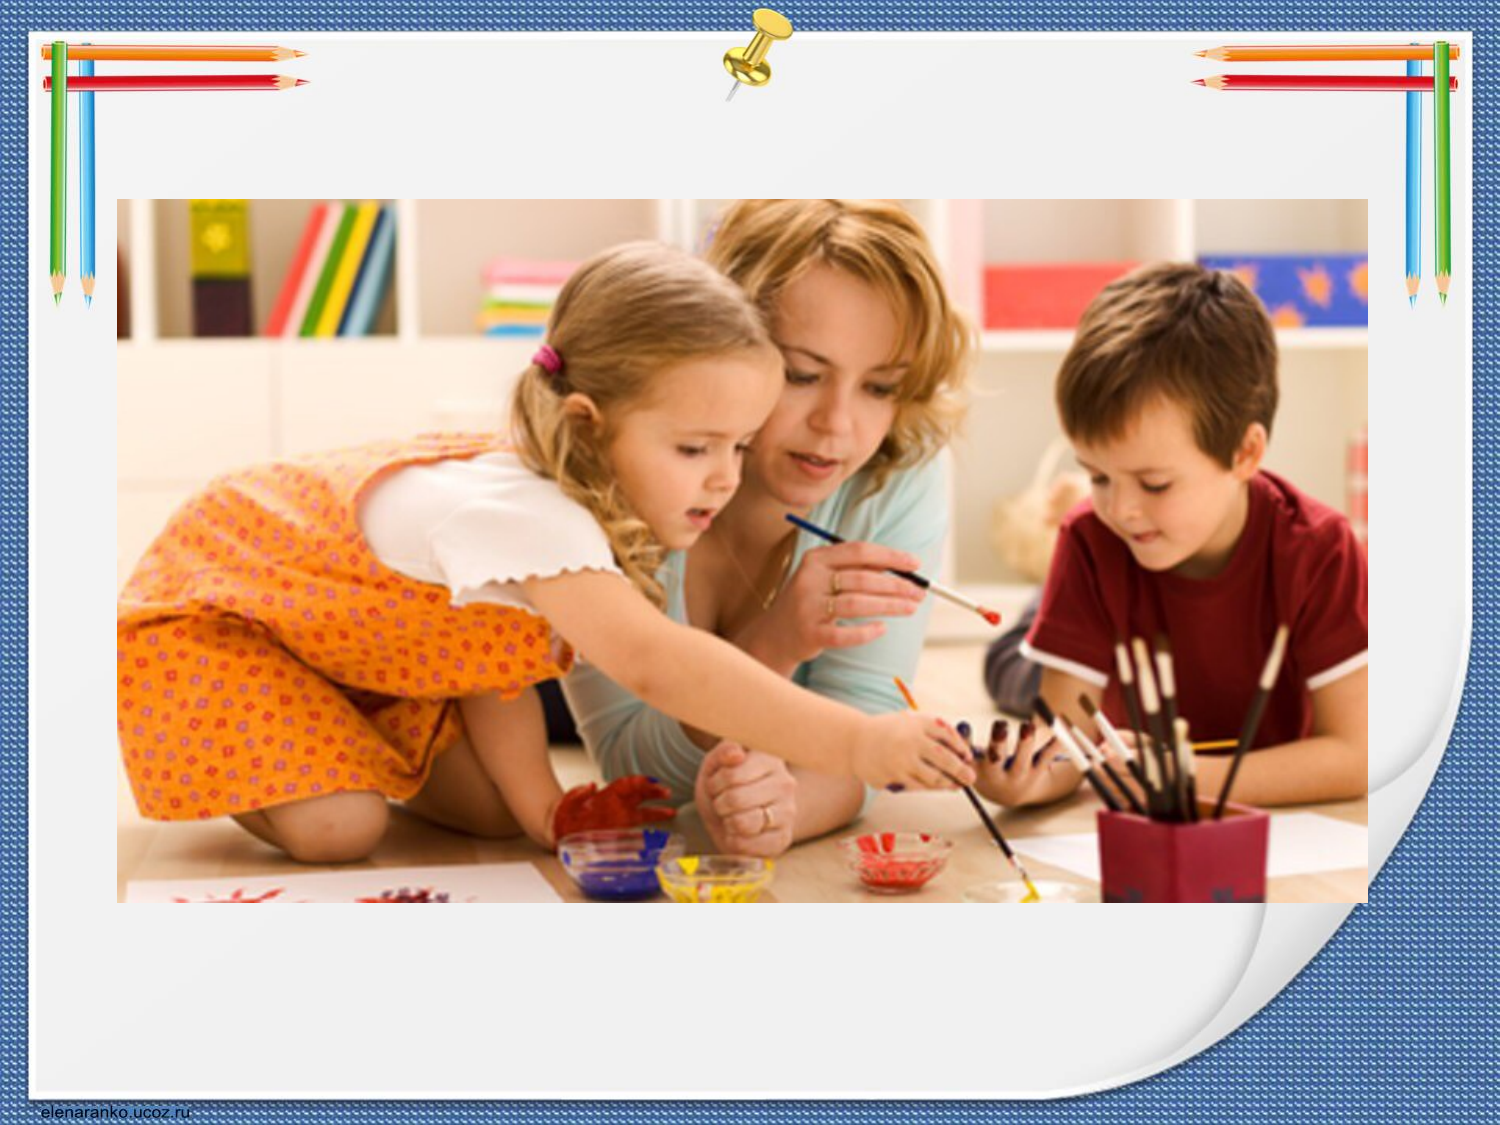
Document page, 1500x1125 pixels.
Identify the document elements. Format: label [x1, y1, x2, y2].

list [116, 198, 1368, 903]
picture [0, 0, 1500, 1125]
